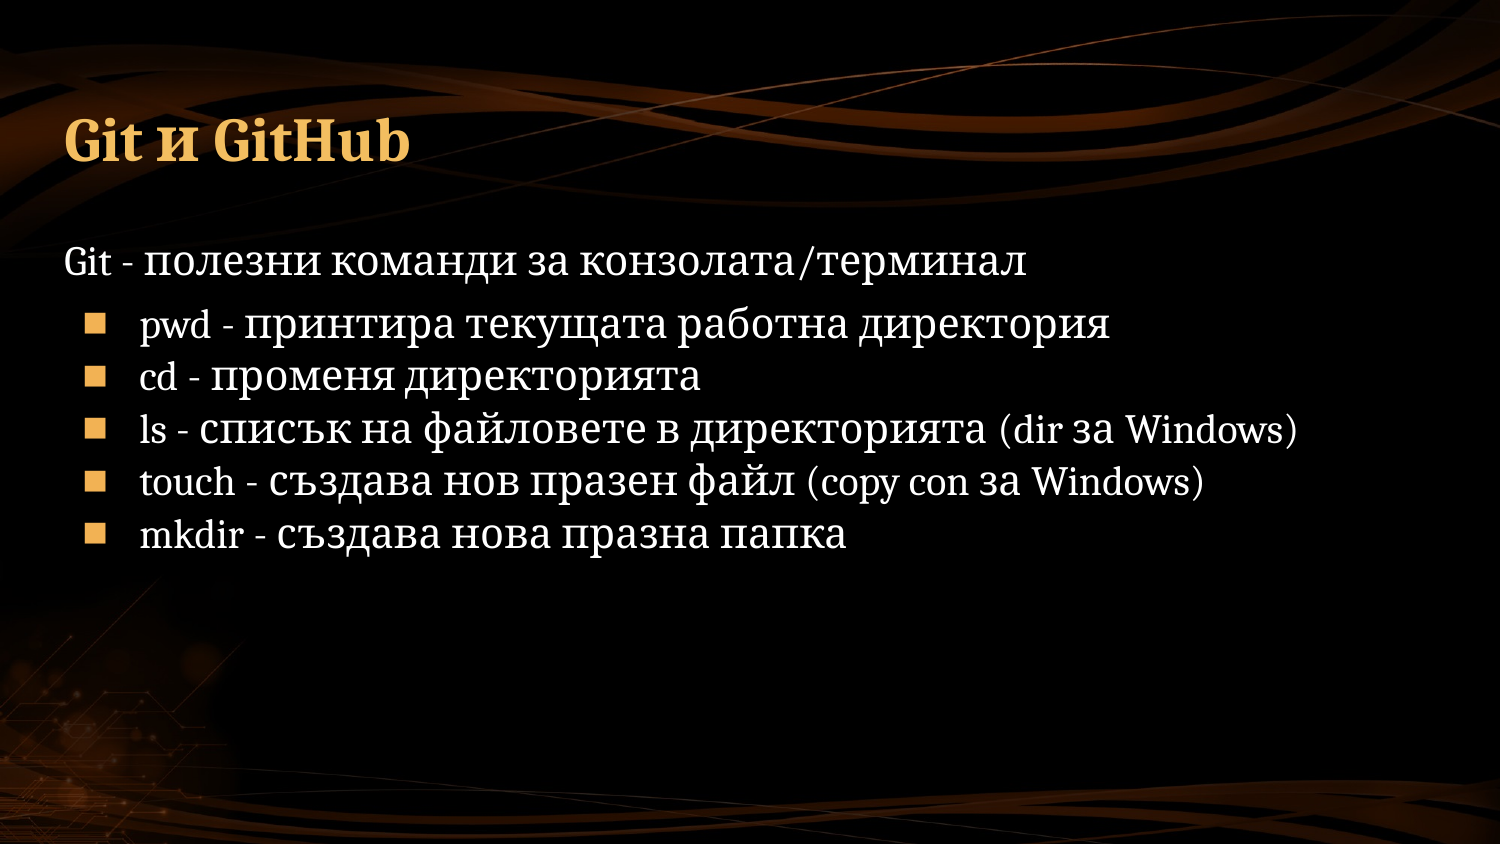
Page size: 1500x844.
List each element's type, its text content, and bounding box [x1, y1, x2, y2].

list Git - полезни команди за конзолата/терминал pwd - принтира текущата работна директория cd - променя директорията ls - списък на файловете в директорията (dir за Windows) touch - създава нов празен файл (copy con за Windows) mkdir - създава нова празна папка [51, 226, 1449, 593]
title Git и GitHub [51, 72, 1449, 211]
picture [0, 0, 1500, 844]
